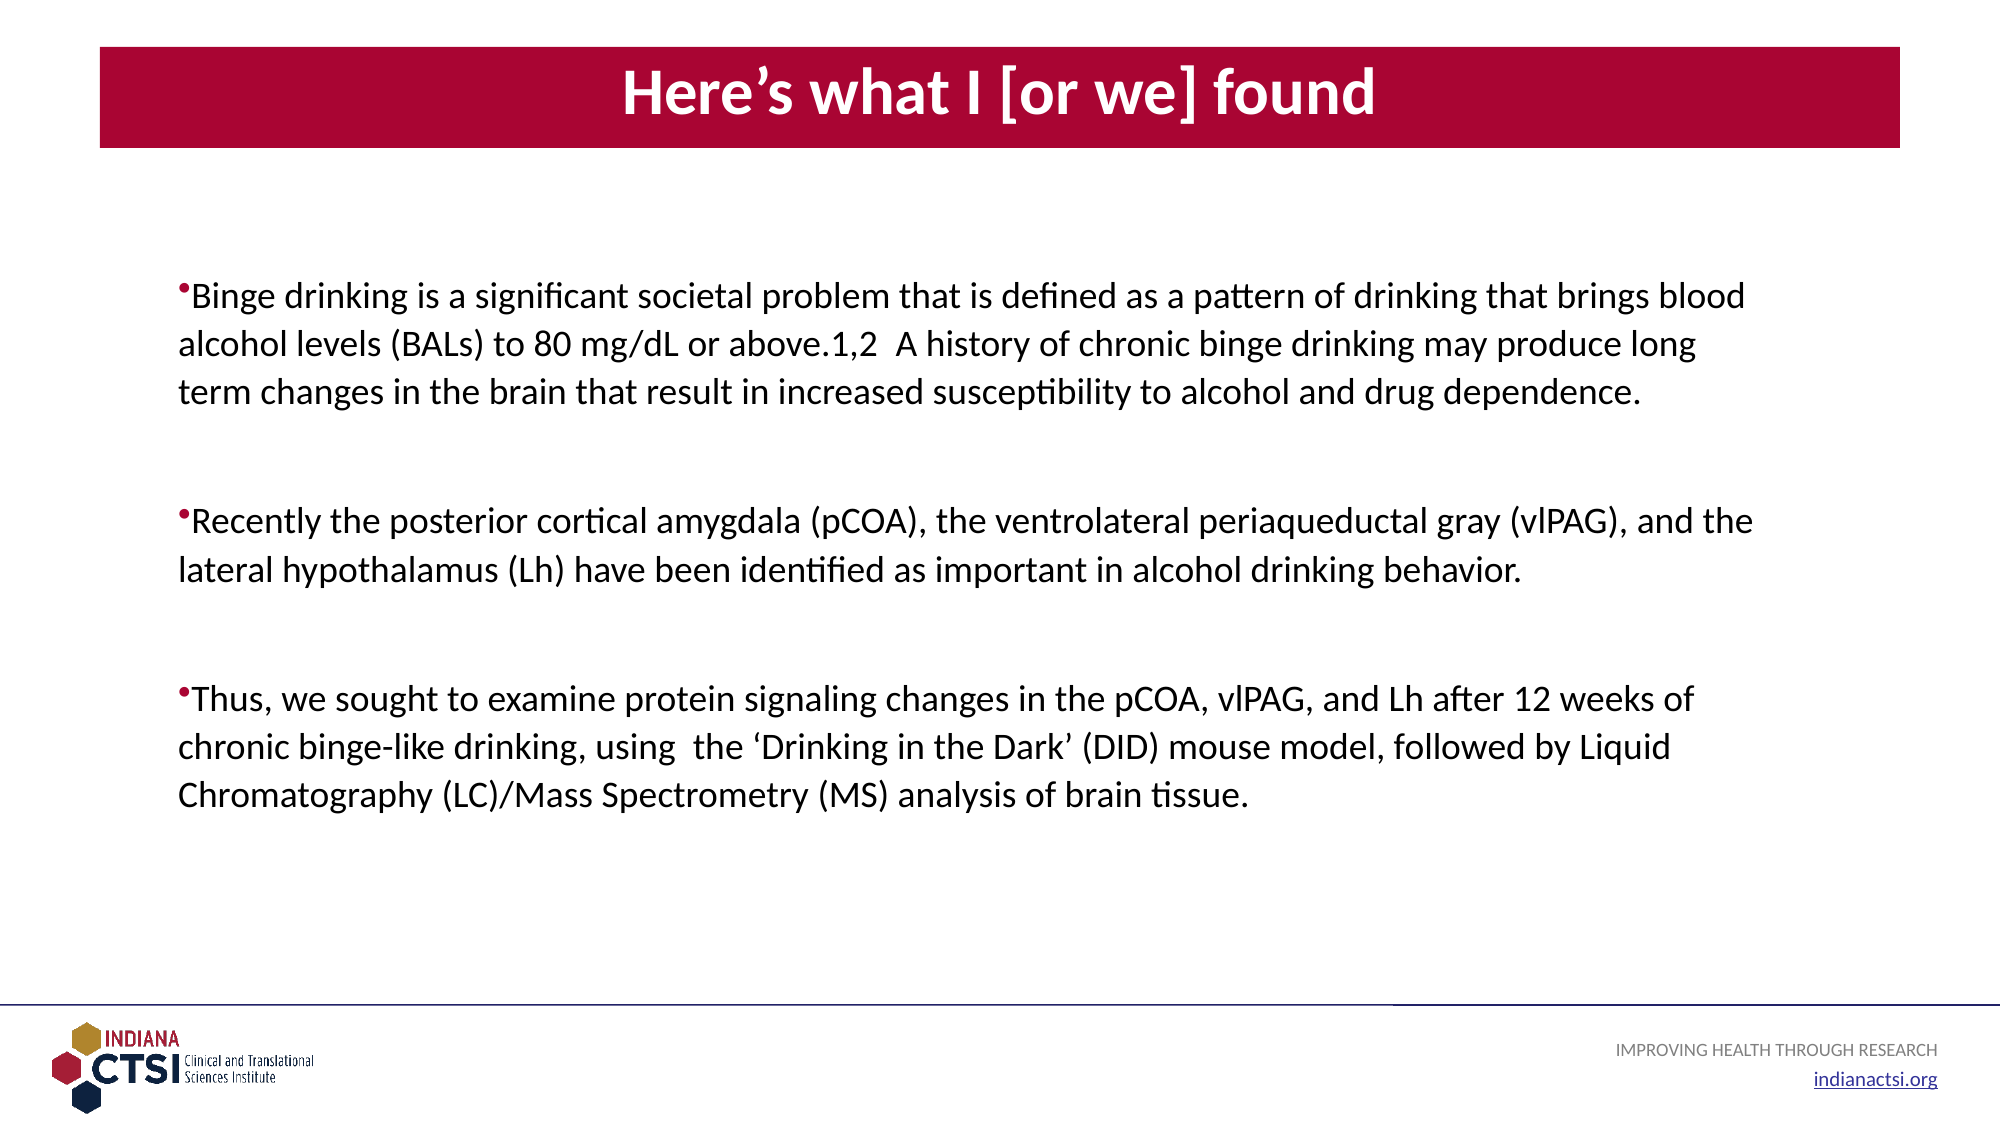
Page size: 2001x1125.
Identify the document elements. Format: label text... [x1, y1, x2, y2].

picture [52, 1022, 313, 1114]
list Binge drinking is a significant societal problem that is defined as a pattern of drinking that brings blood alcohol levels (BALs) to 80 mg/dL or above.1,2 A history of chronic binge drinking may produce long term changes in the brain that result in increased susceptibility to alcohol and drug dependence. Recently the posterior cortical amygdala (pCOA), the ventrolateral periaqueductal gray (vlPAG), and the lateral hypothalamus (Lh) have been identified as important in alcohol drinking behavior. Thus, we sought to examine protein signaling changes in the pCOA, vlPAG, and Lh after 12 weeks of chronic binge-like drinking, using the ‘Drinking in the Dark’ (DID) mouse model, followed by Liquid Chromatography (LC)/Mass Spectrometry (MS) analysis of brain tissue. [174, 265, 1782, 882]
title Here’s what I [or we] found [99, 46, 1900, 148]
